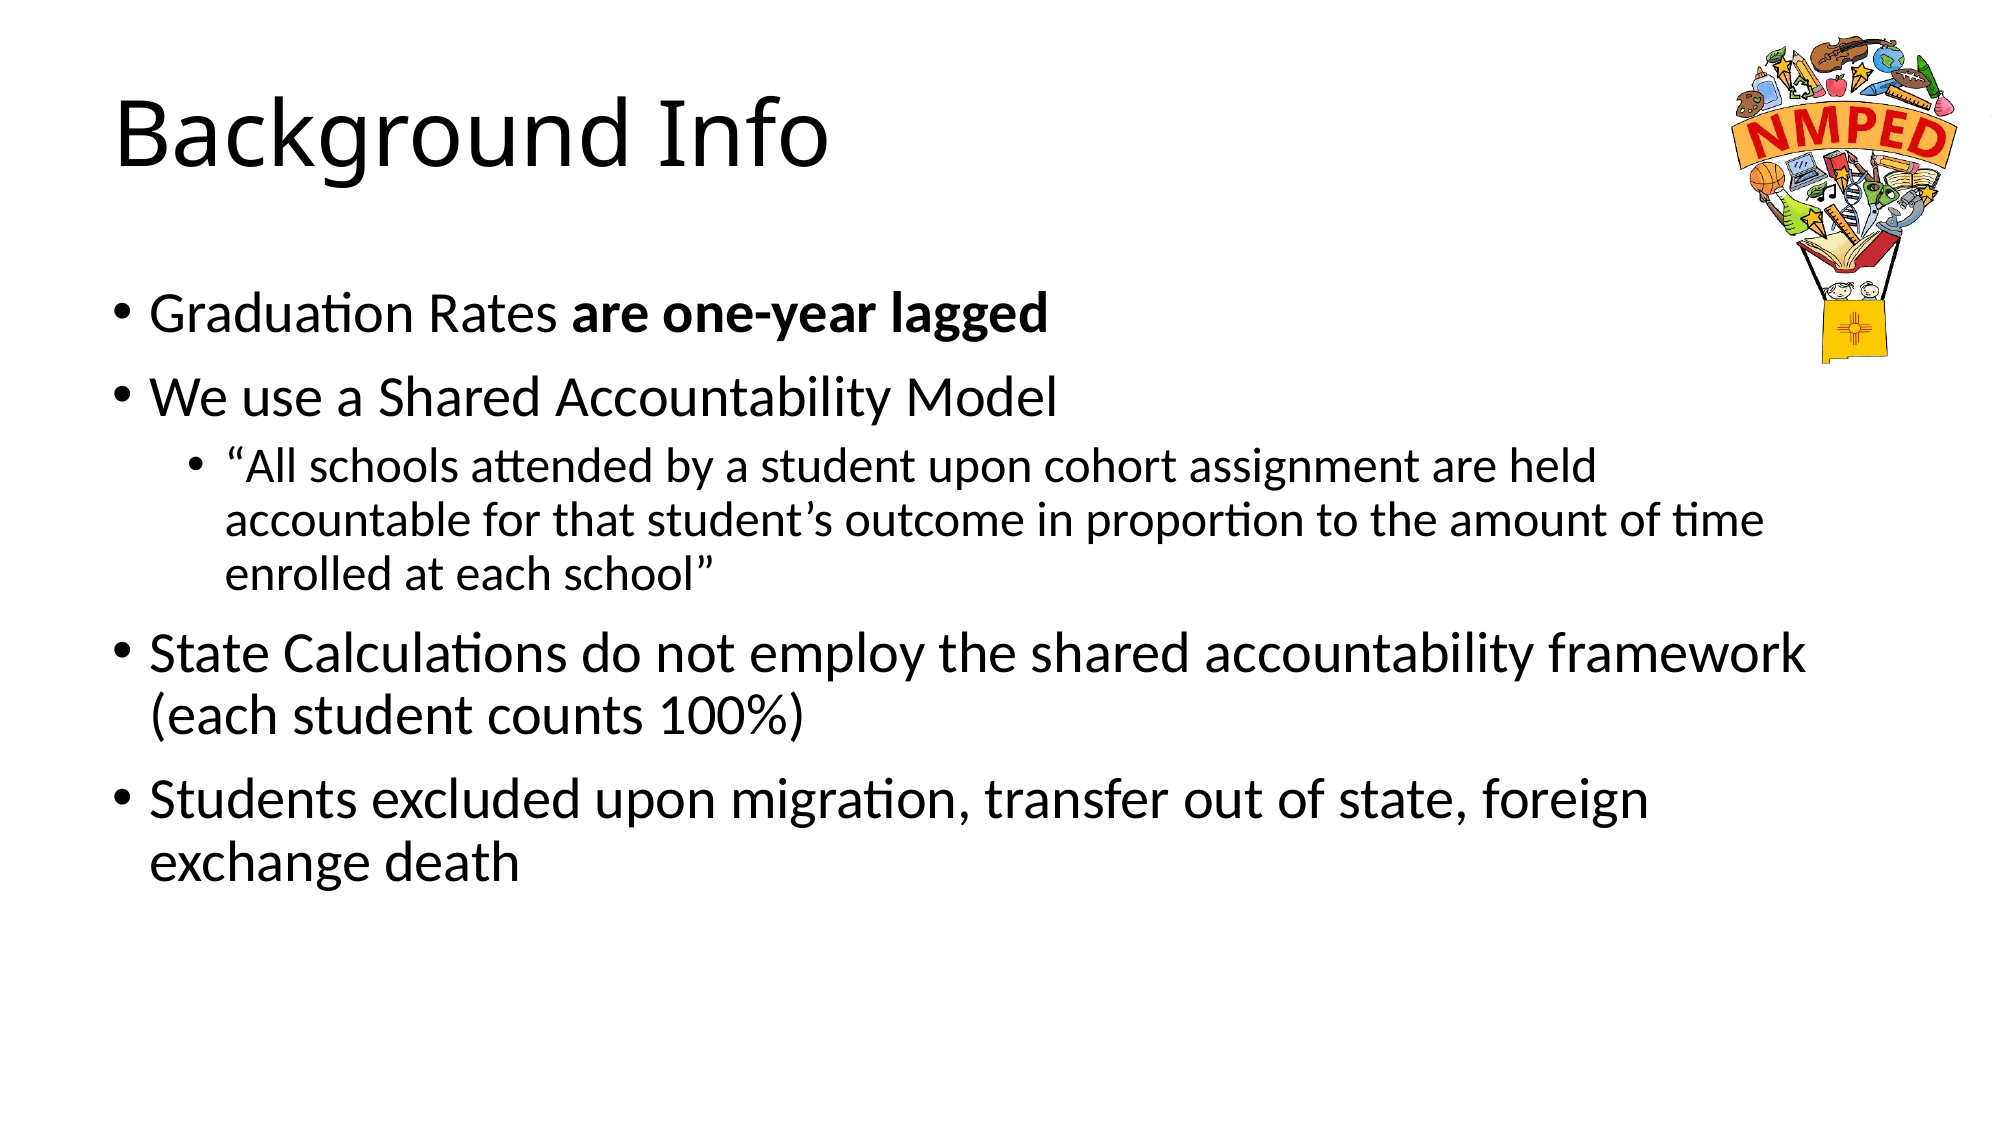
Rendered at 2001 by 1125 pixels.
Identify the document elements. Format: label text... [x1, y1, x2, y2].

picture [1699, 0, 2000, 413]
title Background Info [97, 28, 1699, 246]
list Graduation Rates are one-year lagged We use a Shared Accountability Model “All schools attended by a student upon cohort assignment are held accountable for that student’s outcome in proportion to the amount of time enrolled at each school” State Calculations do not employ the shared accountability framework (each student counts 100%) Students excluded upon migration, transfer out of state, foreign exchange death [97, 274, 1850, 1101]
